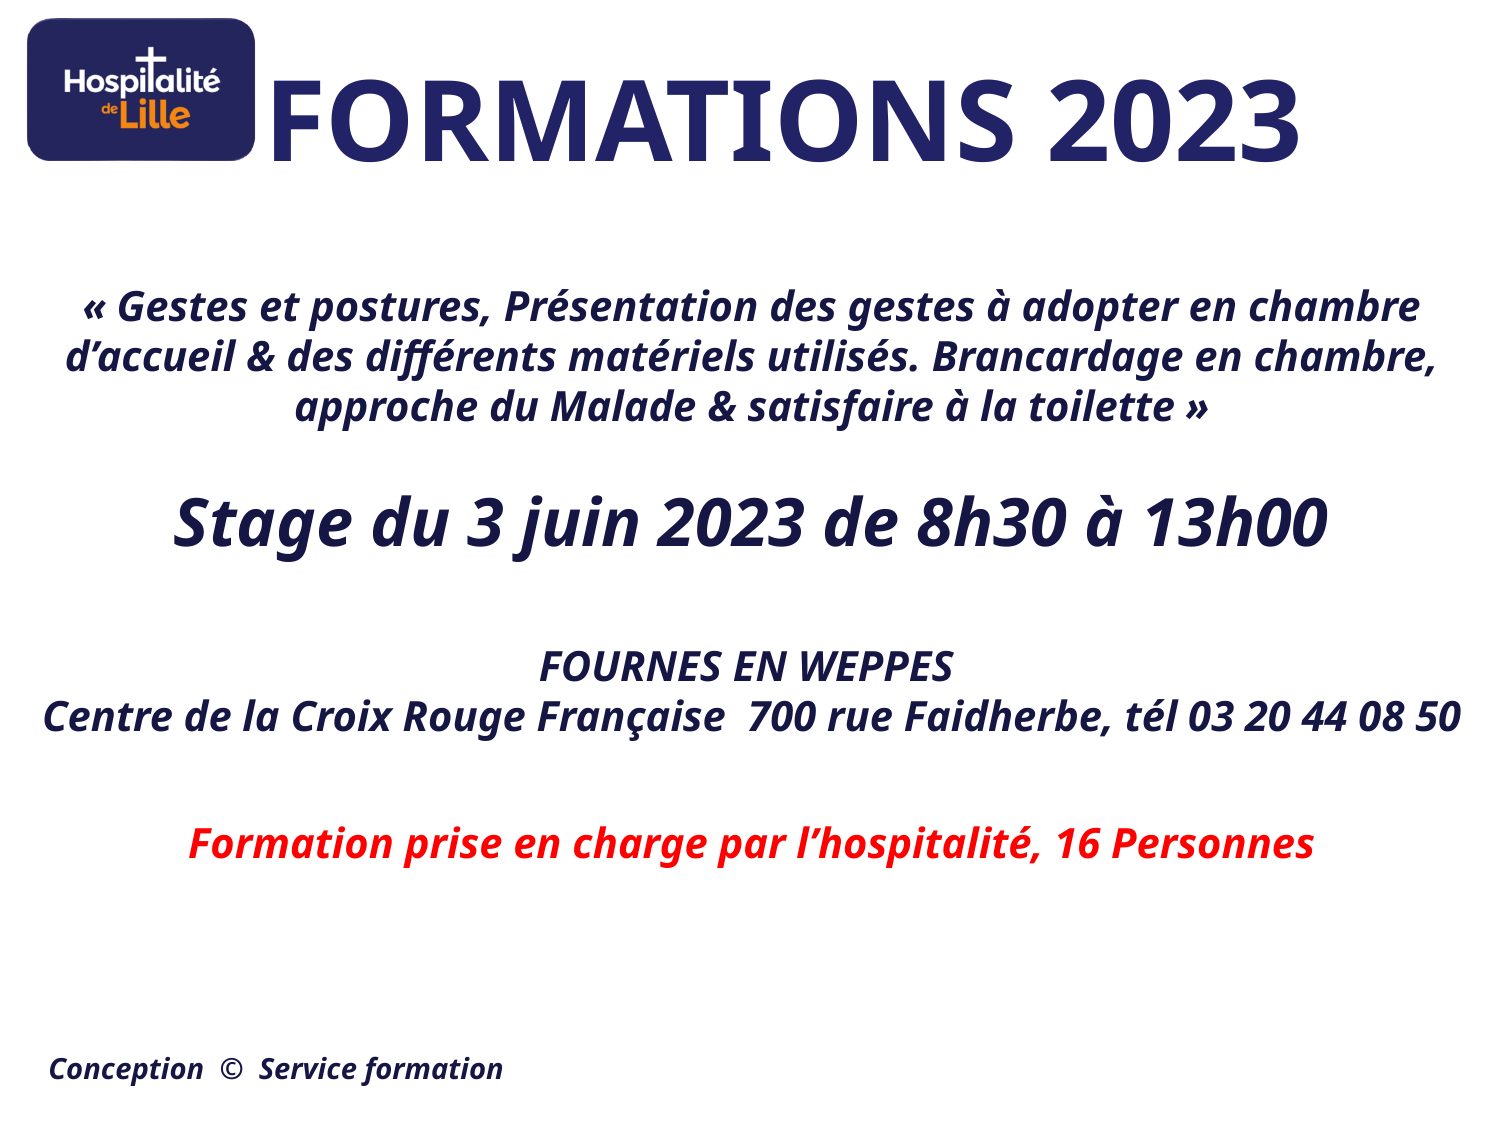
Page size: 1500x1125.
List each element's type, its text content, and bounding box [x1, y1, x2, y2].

text_box Conception © Service formation [33, 1042, 527, 1093]
picture [17, 18, 271, 161]
title FORMATIONS 2023 [108, 22, 1459, 211]
text_box « Gestes et postures, Présentation des gestes à adopter en chambre d’accueil & des différents matériels utilisés. Brancardage en chambre, approche du Malade & satisfaire à la toilette » Stage du 3 juin 2023 de 8h30 à 13h00 FOURNES EN WEPPES Centre de la Croix Rouge Française 700 rue Faidherbe, tél 03 20 44 08 50 Formation prise en charge par l’hospitalité, 16 Personnes [1, 221, 1500, 875]
